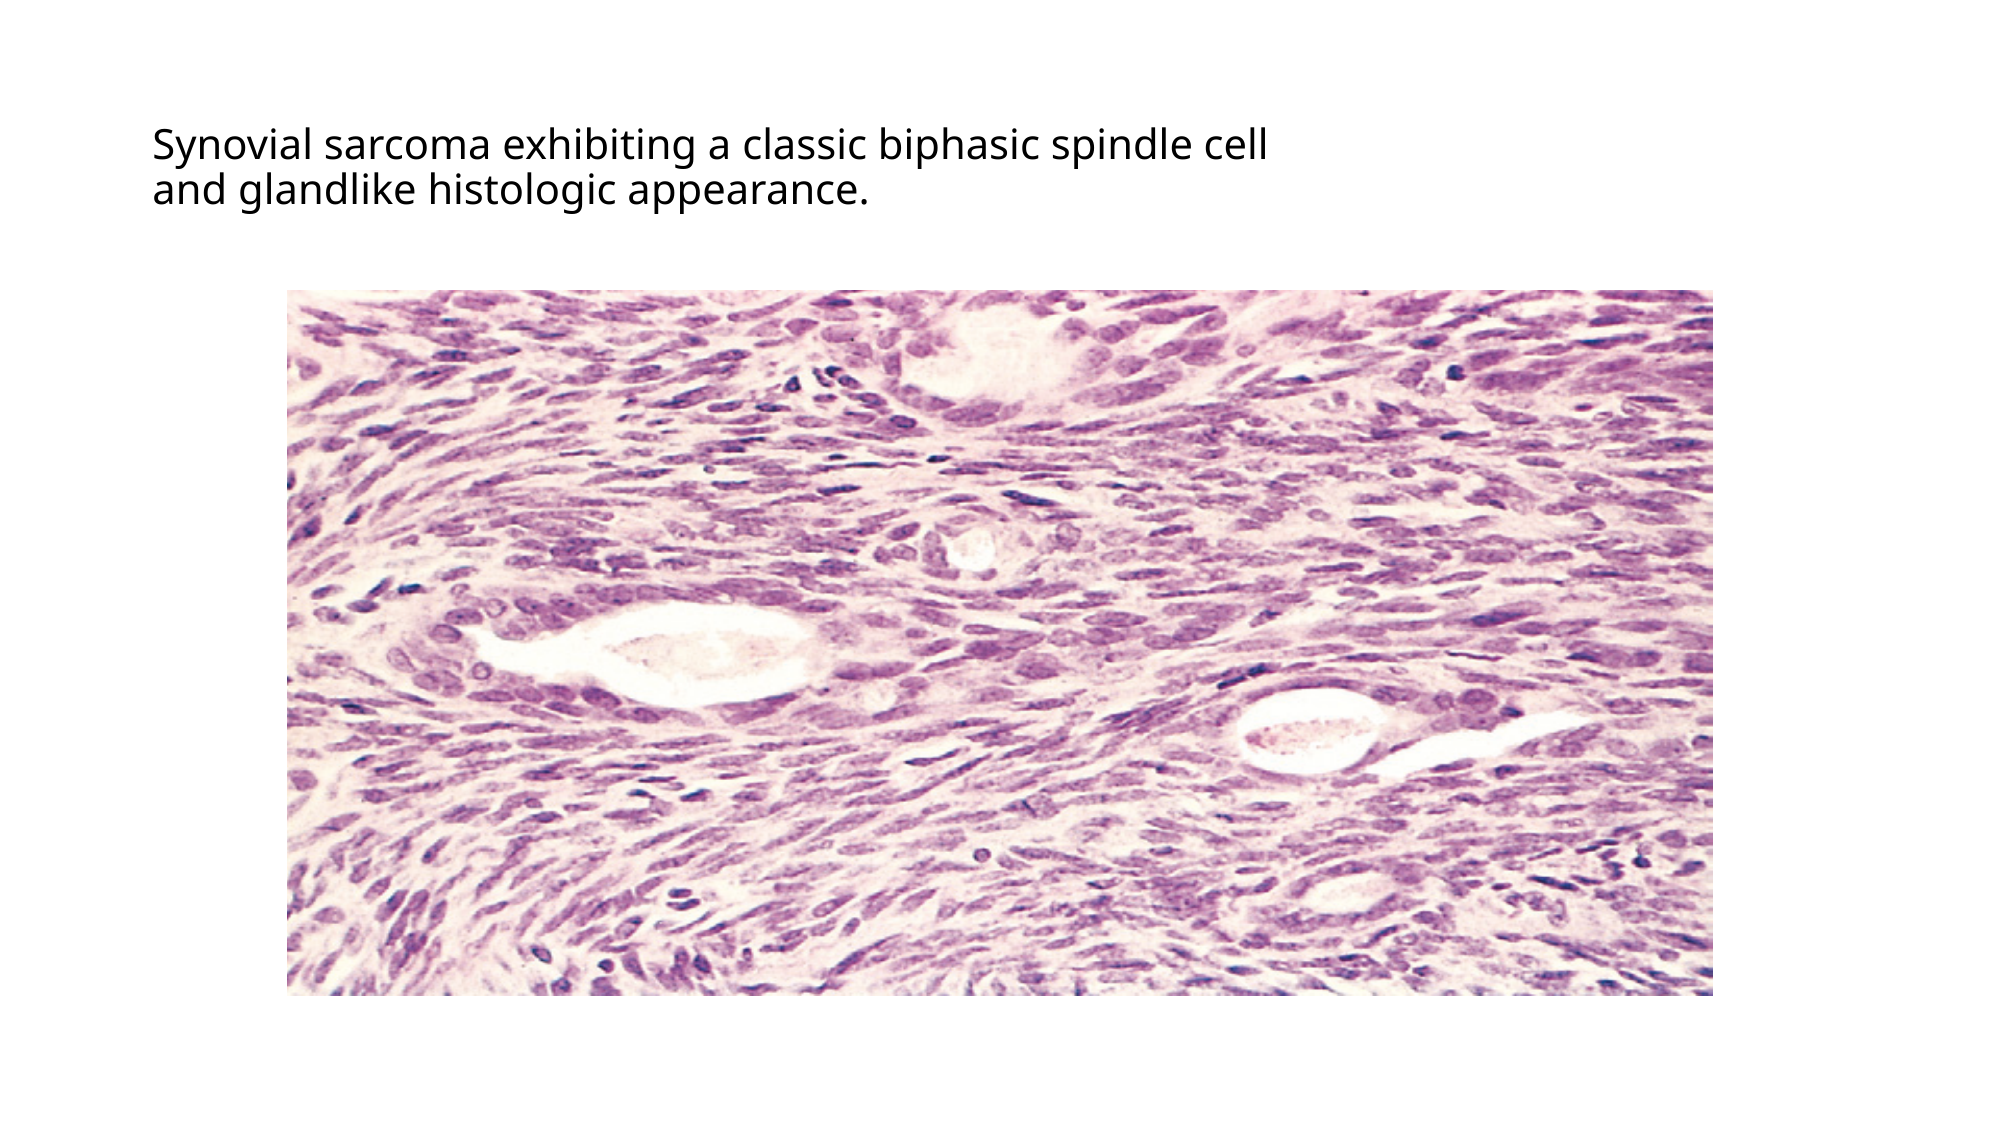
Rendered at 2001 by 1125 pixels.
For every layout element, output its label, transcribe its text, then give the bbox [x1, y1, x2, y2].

picture [287, 290, 1713, 996]
title Synovial sarcoma exhibiting a classic biphasic spindle cell and glandlike histologic appearance. [137, 59, 1863, 278]
